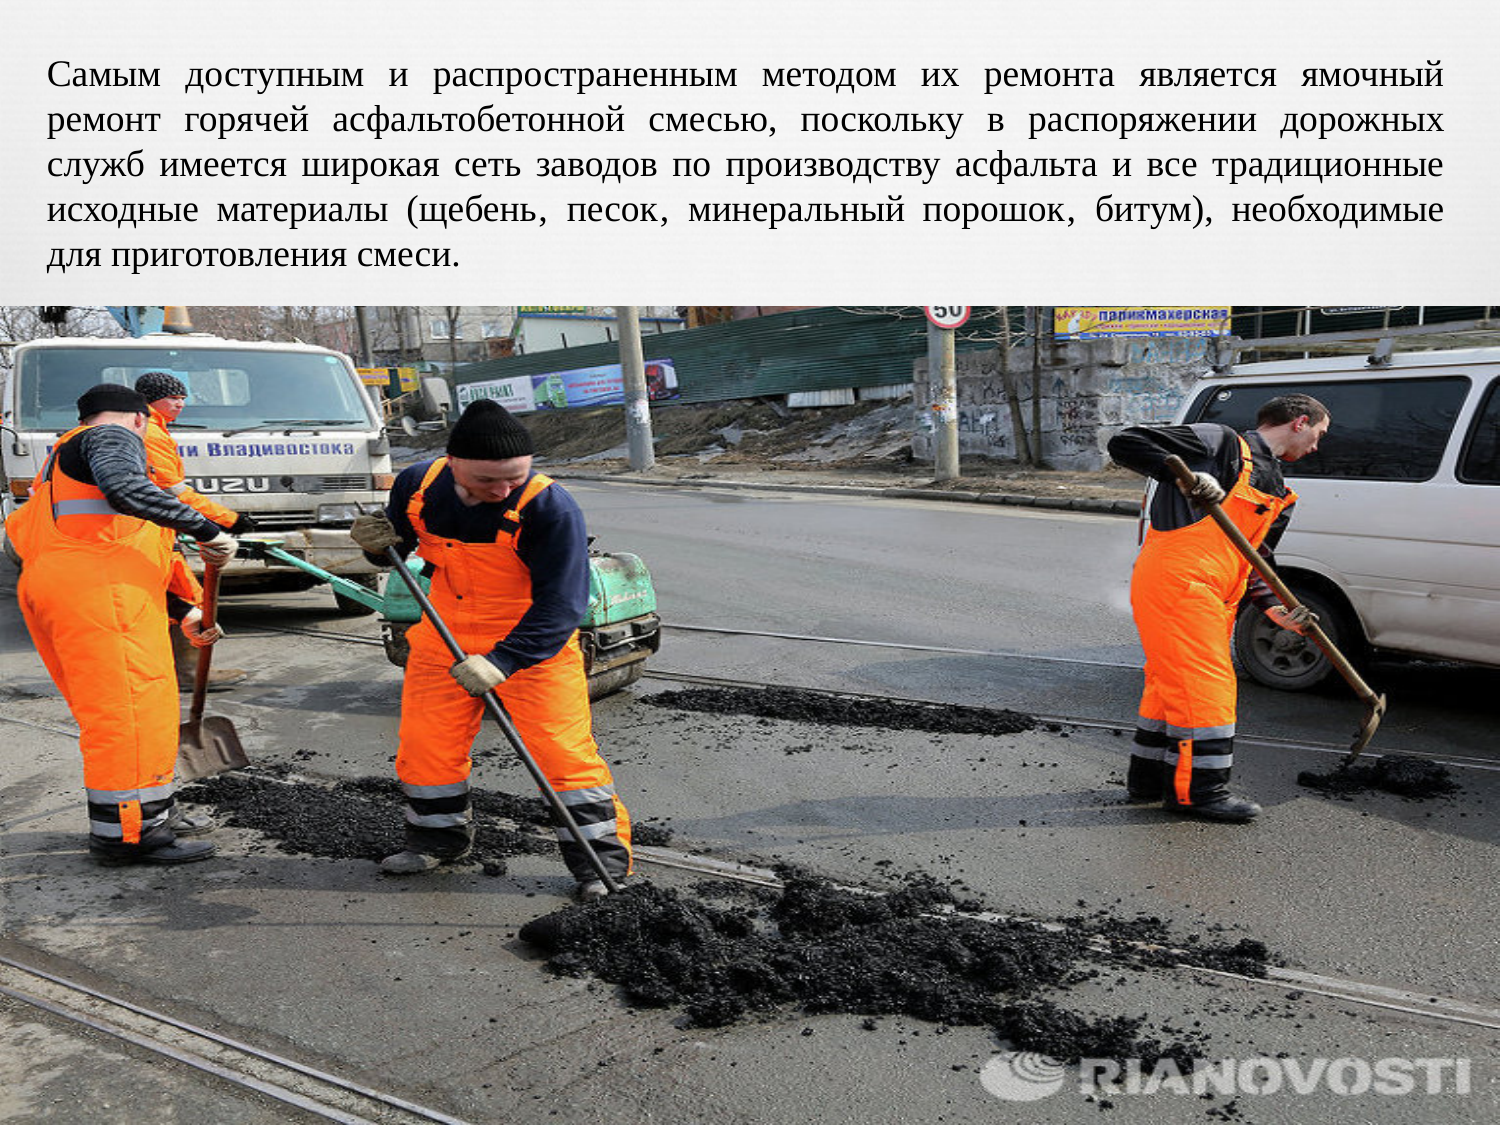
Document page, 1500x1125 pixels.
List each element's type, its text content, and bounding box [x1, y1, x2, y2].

picture [0, 306, 1500, 1125]
text_box Самым доступным и распространенным методом их ремонта является ямочный ремонт горячей асфальтобетонной смесью, поскольку в распоряжении дорожных служб имеется широкая сеть заводов по производству асфальта и все традиционные исходные материалы (щебень‚ песок‚ минеральный порошок‚ битум), необходимые для приготовления смеси. [32, 41, 1461, 281]
